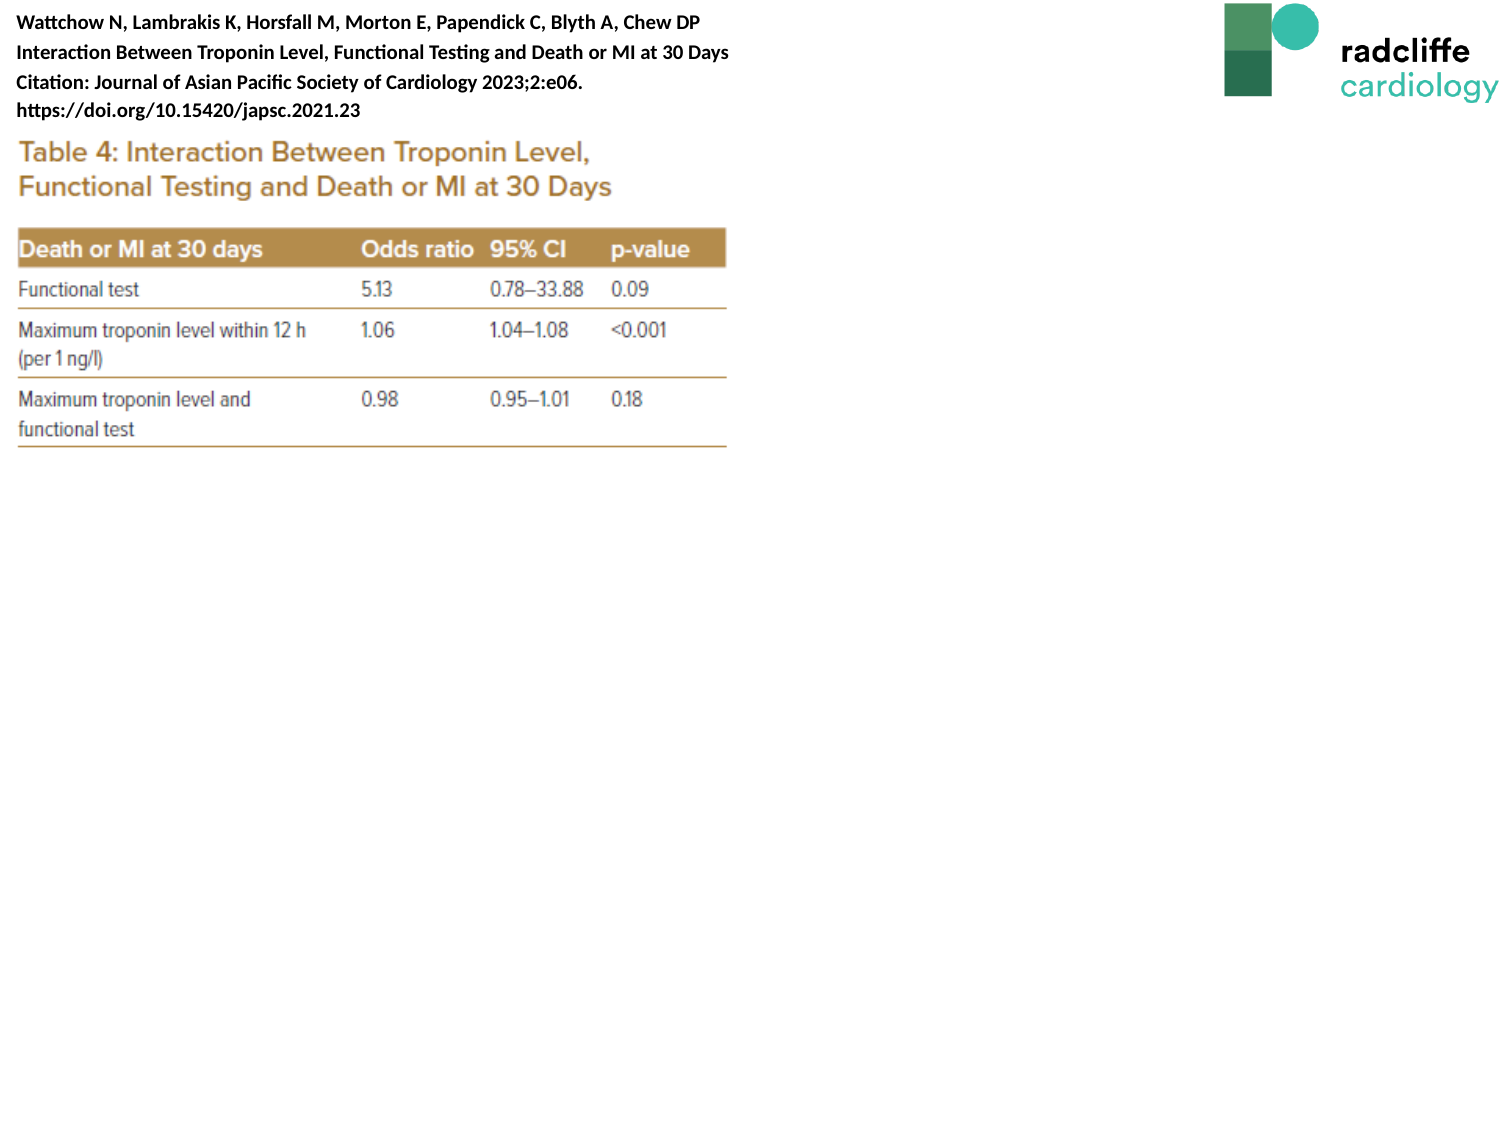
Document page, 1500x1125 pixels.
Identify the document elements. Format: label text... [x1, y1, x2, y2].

text_box Wattchow N, Lambrakis K, Horsfall M, Morton E, Papendick C, Blyth A, Chew DP [1, 1, 939, 31]
text_box Interaction Between Troponin Level, Functional Testing and Death or MI at 30 Days [1, 31, 1224, 60]
picture [1224, 1, 1499, 104]
text_box Citation: Journal of Asian Pacific Society of Cardiology 2023;2:e06. [1, 60, 1224, 89]
picture [1, 124, 738, 468]
text_box https://doi.org/10.15420/japsc.2021.23 [1, 89, 1500, 129]
